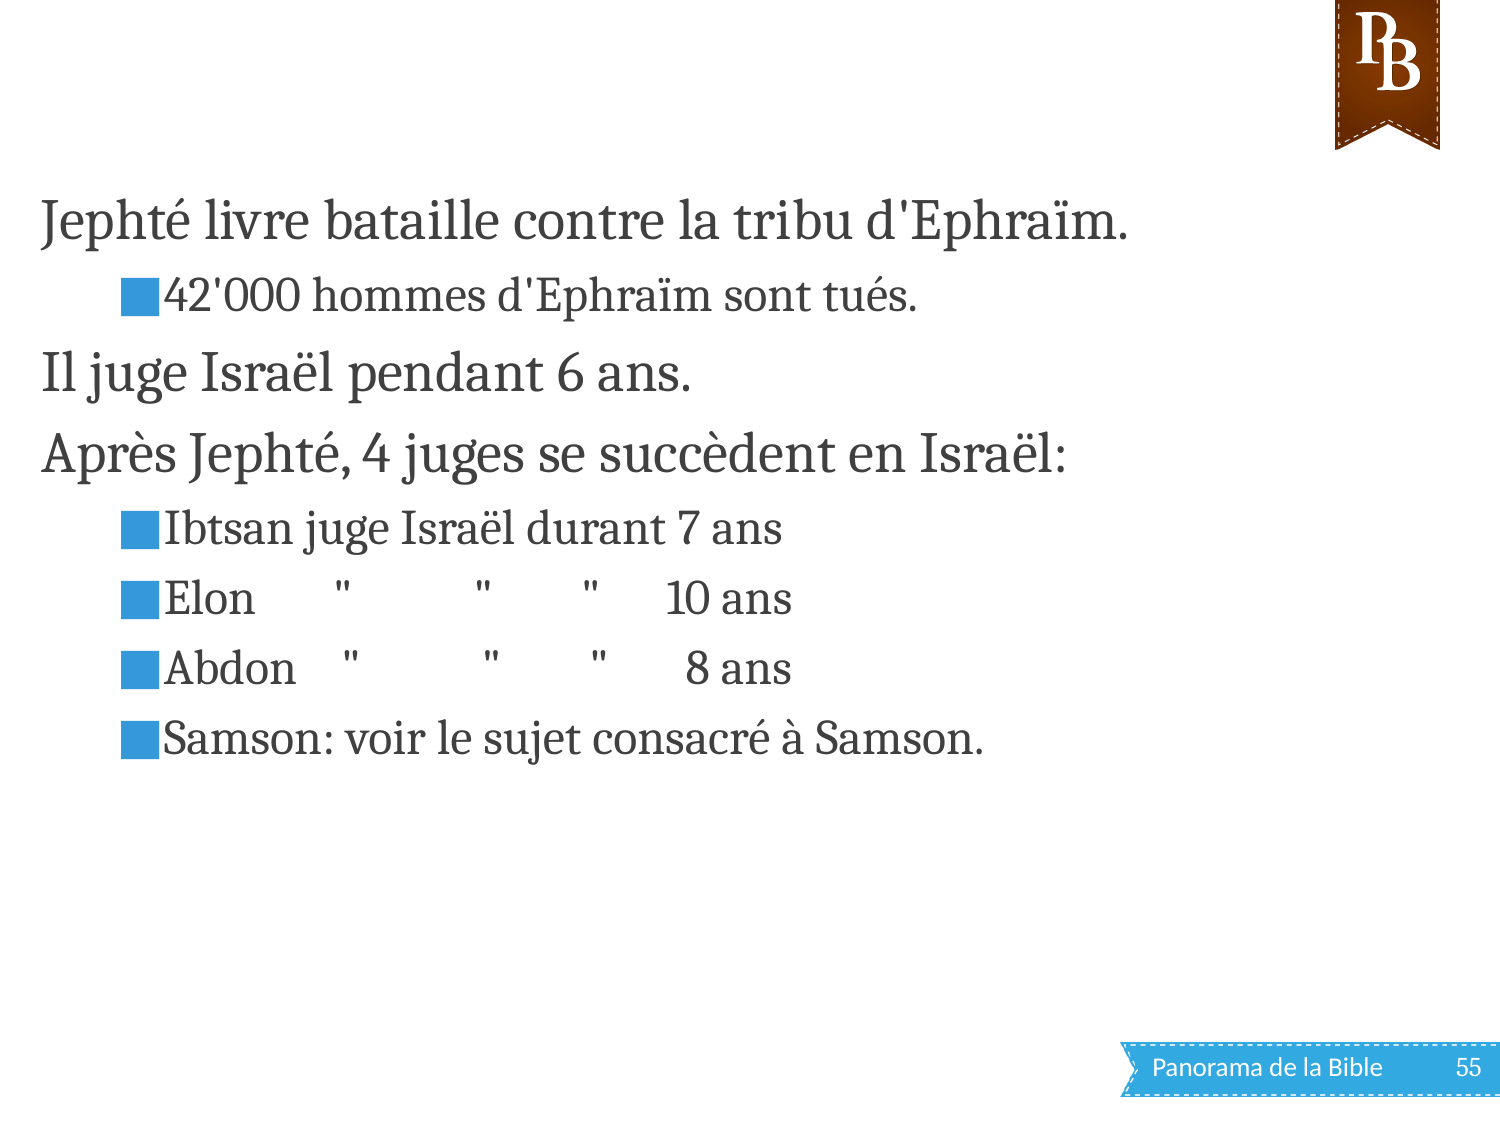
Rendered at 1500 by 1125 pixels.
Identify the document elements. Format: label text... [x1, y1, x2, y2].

picture [1120, 1042, 1500, 1097]
picture [1335, 0, 1440, 150]
list Jephté livre bataille contre la tribu d'Ephraïm. 42'000 hommes d'Ephraïm sont tués. Il juge Israël pendant 6 ans. Après Jephté, 4 juges se succèdent en Israël: Ibtsan juge Israël durant 7 ans Elon " " " 10 ans Abdon " " " 8 ans Samson: voir le sujet consacré à Samson. [26, 173, 1468, 1023]
